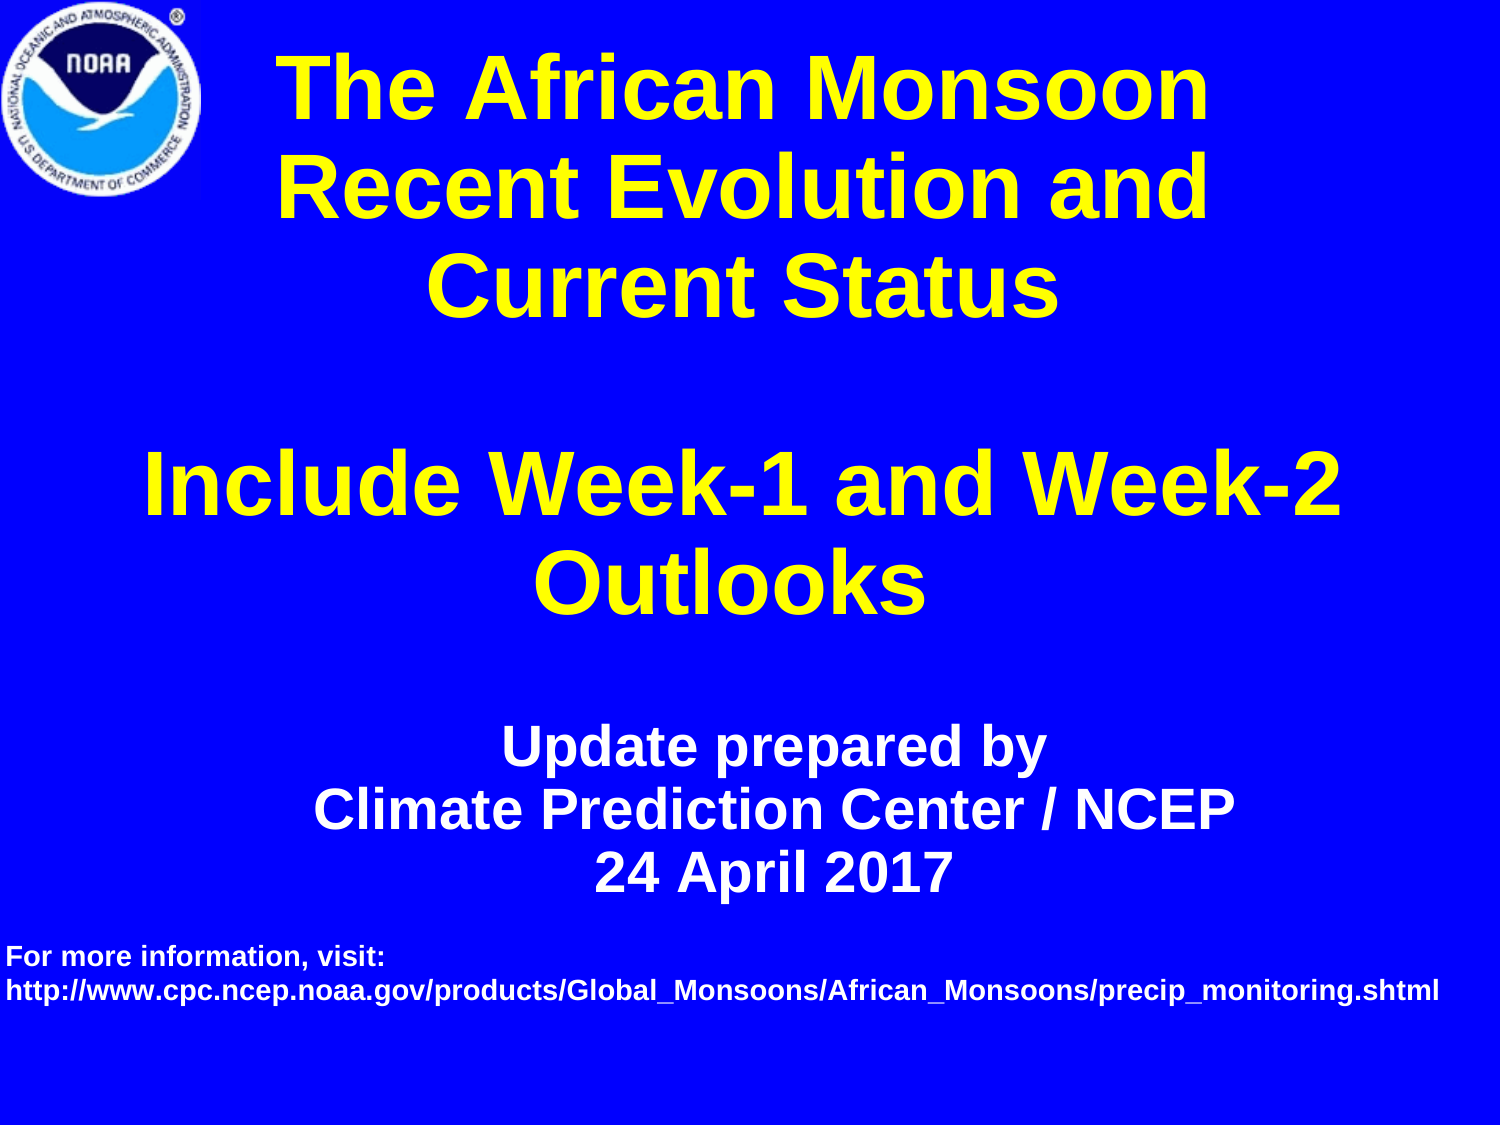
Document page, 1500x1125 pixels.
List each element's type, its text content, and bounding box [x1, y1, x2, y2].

picture [0, 0, 200, 200]
text_box Update prepared by Climate Prediction Center / NCEP 24 April 2017 [275, 708, 1275, 913]
text_box For more information, visit: http://www.cpc.ncep.noaa.gov/products/Global_Monsoons/African_Monsoons/precip_monitoring.shtml [0, 929, 1457, 1015]
title The African Monsoon Recent Evolution and Current Status Include Week-1 and Week-2 Outlooks [112, 37, 1375, 638]
